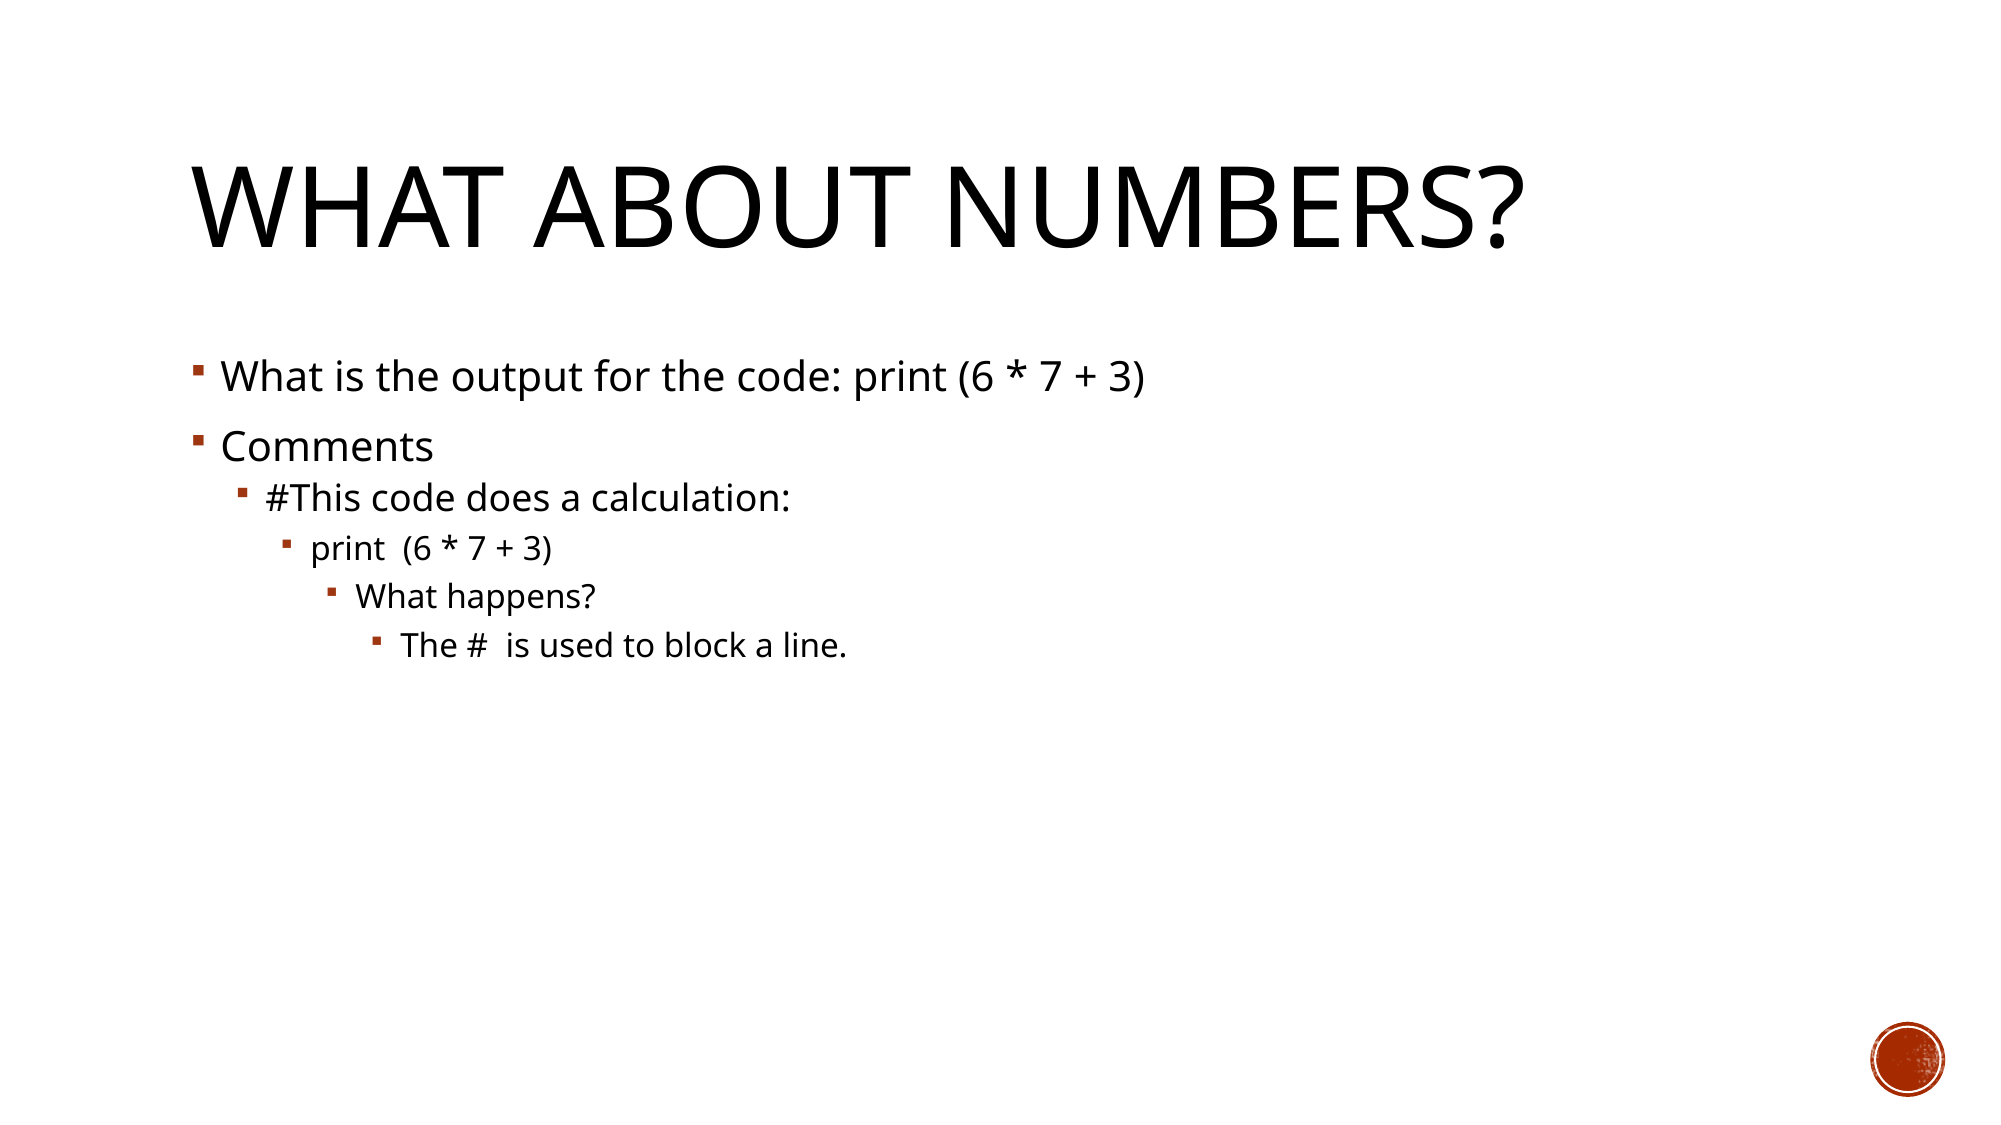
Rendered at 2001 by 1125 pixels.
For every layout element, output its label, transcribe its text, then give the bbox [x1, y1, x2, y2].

title What about numbers? [175, 79, 1826, 344]
list What is the output for the code: print (6 * 7 + 3) Comments #This code does a calculation: print (6 * 7 + 3) What happens? The # is used to block a line. [175, 348, 1826, 1013]
